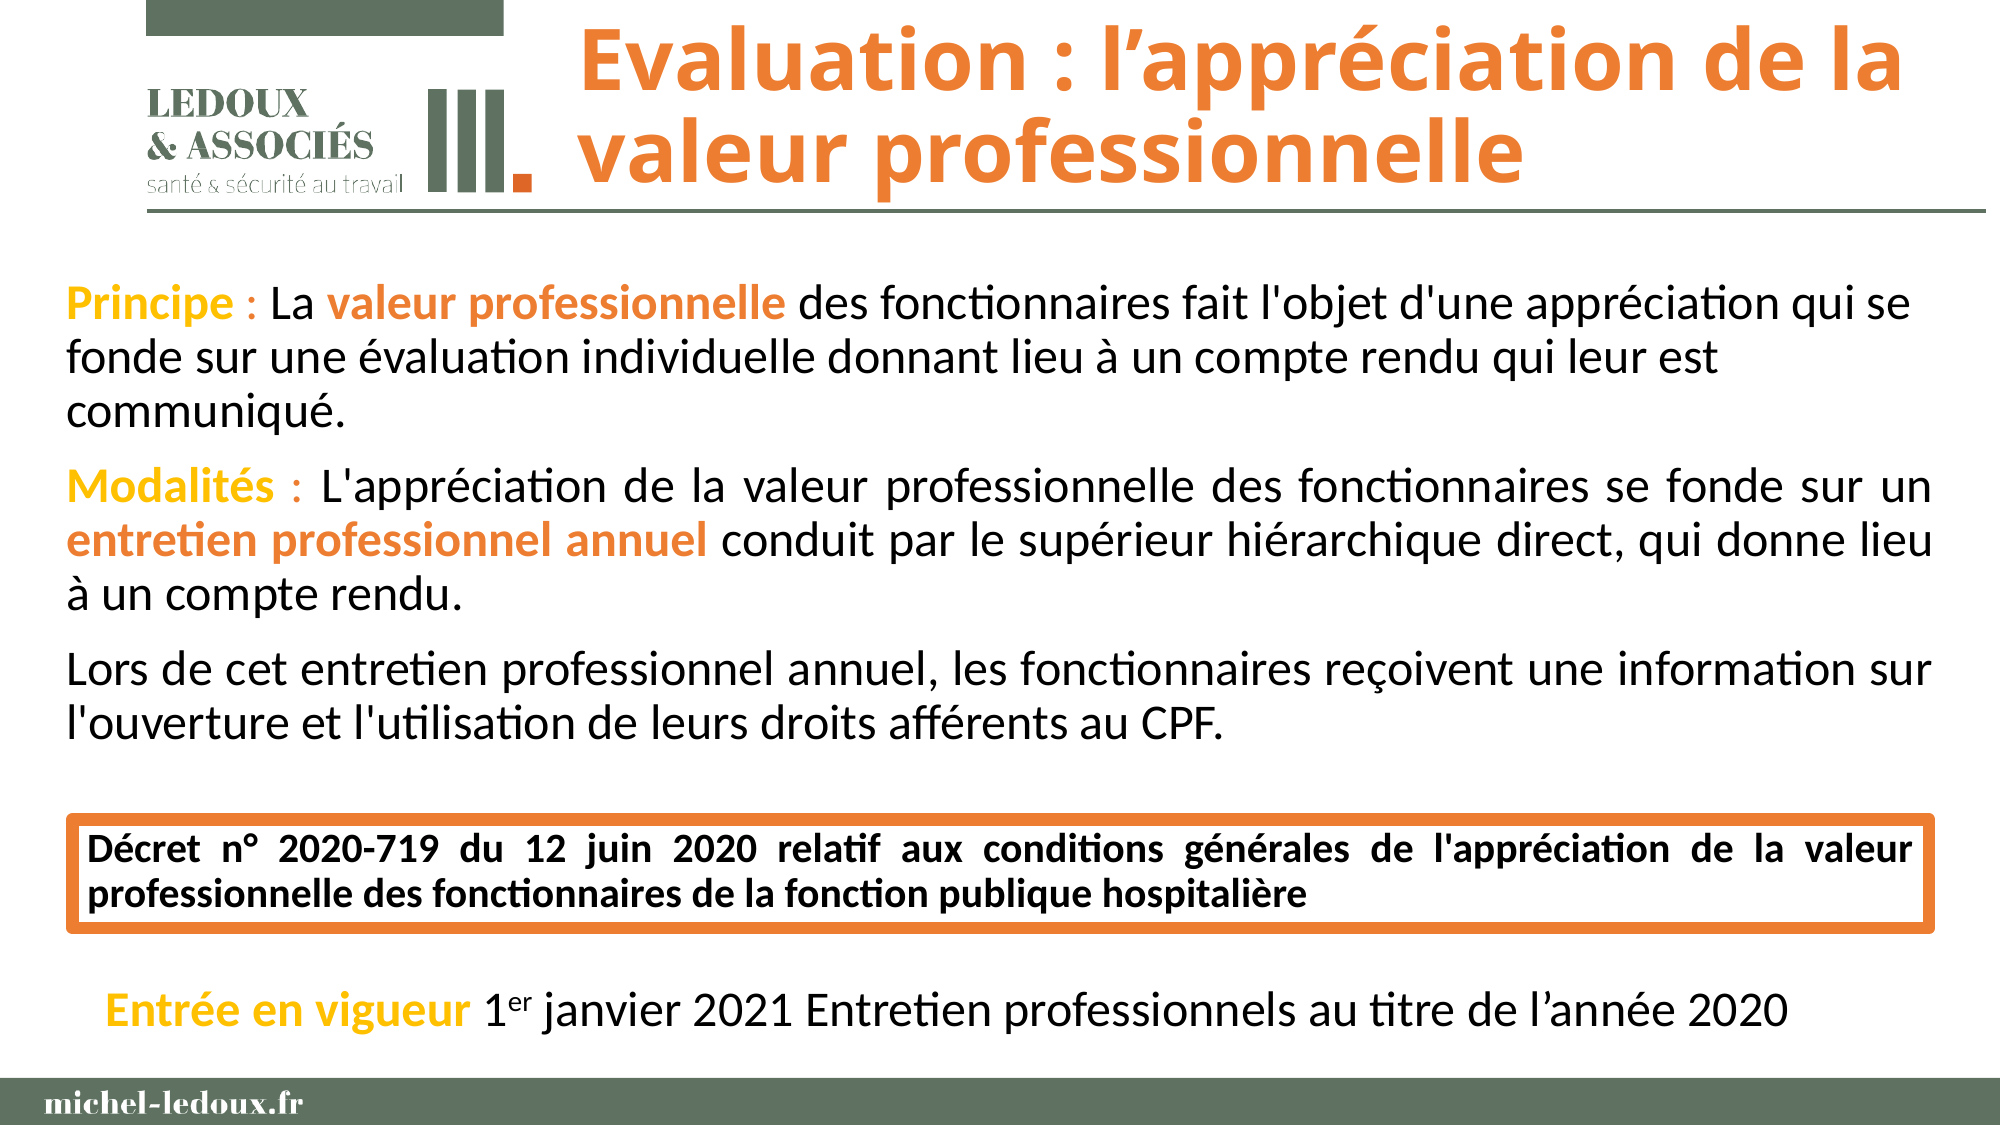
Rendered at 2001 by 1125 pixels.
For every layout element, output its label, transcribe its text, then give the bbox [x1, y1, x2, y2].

text_box Entrée en vigueur 1er janvier 2021 Entretien professionnels au titre de l’année 2020 [90, 976, 1816, 1054]
title Evaluation : l’appréciation de la valeur professionnelle [563, 9, 1930, 210]
list Principe : La valeur professionnelle des fonctionnaires fait l'objet d'une appréciation qui se fonde sur une évaluation individuelle donnant lieu à un compte rendu qui leur est communiqué. Modalités : L'appréciation de la valeur professionnelle des fonctionnaires se fonde sur un entretien professionnel annuel conduit par le supérieur hiérarchique direct, qui donne lieu à un compte rendu. Lors de cet entretien professionnel annuel, les fonctionnaires reçoivent une information sur l'ouverture et l'utilisation de leurs droits afférents au CPF. [51, 269, 1949, 760]
picture [147, 173, 397, 193]
picture [147, 132, 177, 160]
picture [44, 1090, 303, 1114]
text_box Décret n° 2020-719 du 12 juin 2020 relatif aux conditions générales de l'appréciation de la valeur professionnelle des fonctionnaires de la fonction publique hospitalière [72, 819, 1930, 928]
